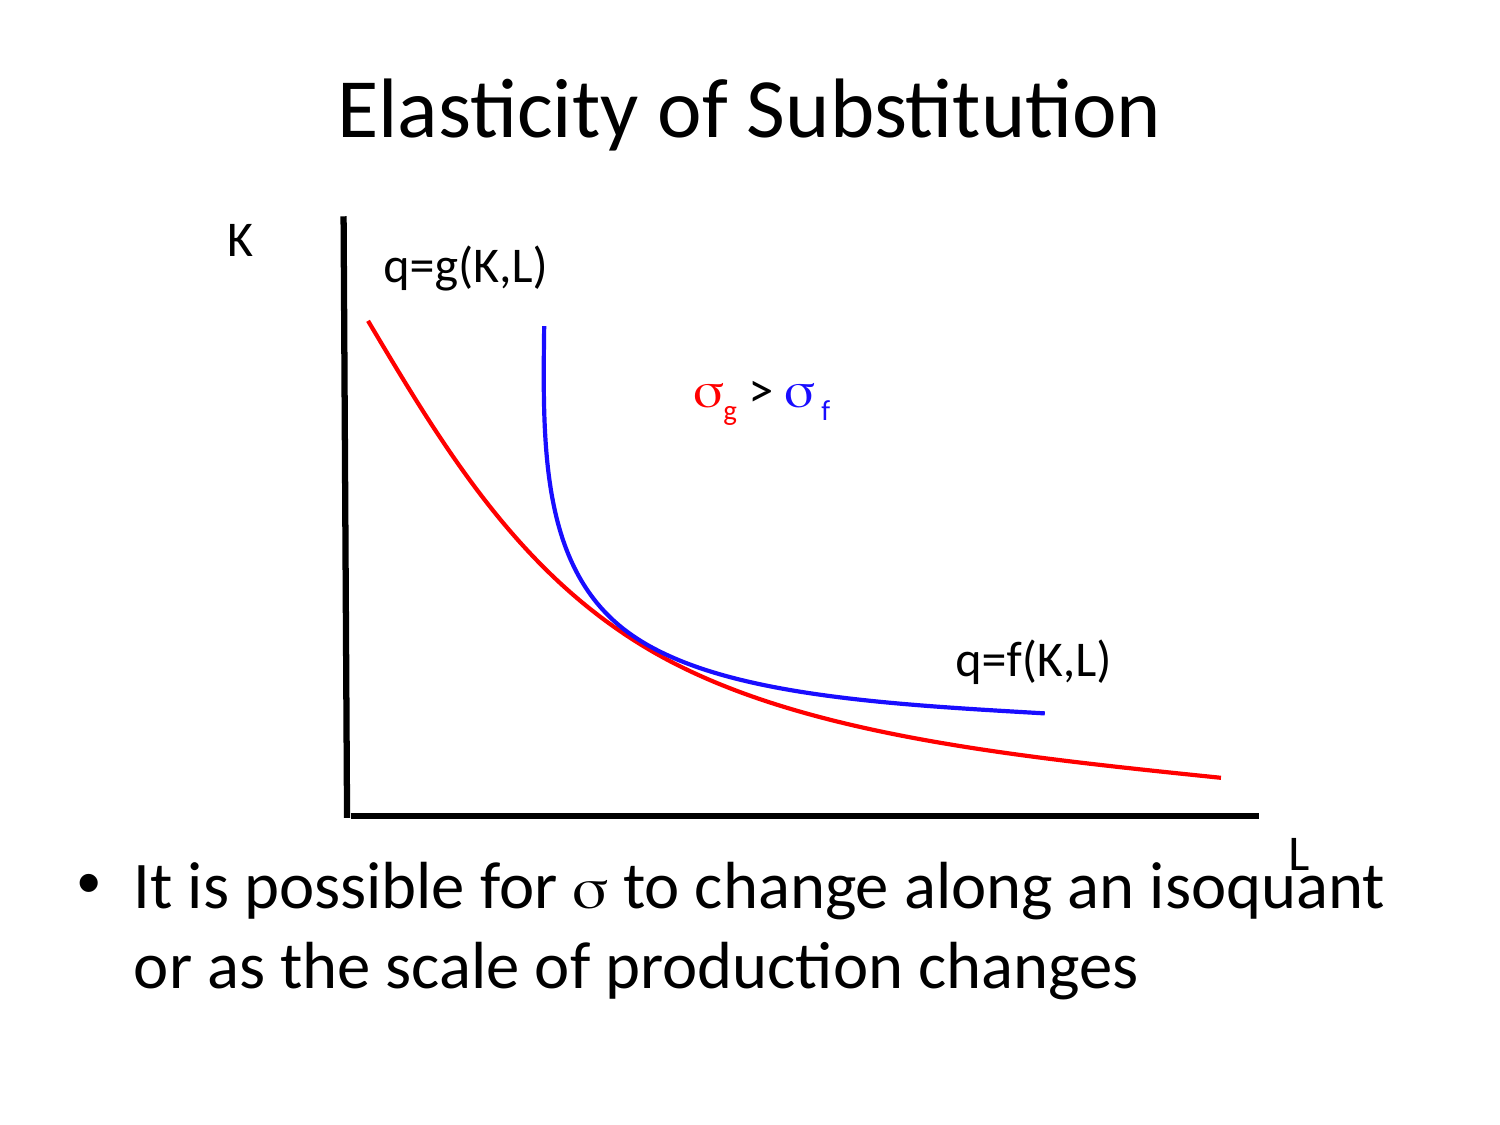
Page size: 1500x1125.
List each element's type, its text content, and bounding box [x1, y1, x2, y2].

text_box K [212, 198, 268, 274]
text_box q=g(K,L) [368, 225, 563, 301]
text_box [542, 326, 1045, 715]
text_box q=f(K,L) [940, 619, 1127, 694]
title Elasticity of Substitution [112, 45, 1388, 163]
list It is possible for  to change along an isoquant or as the scale of production changes [62, 274, 1426, 1063]
text_box L [1273, 812, 1325, 888]
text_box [343, 215, 348, 819]
text_box [367, 320, 1222, 779]
text_box g >  f [678, 350, 845, 434]
